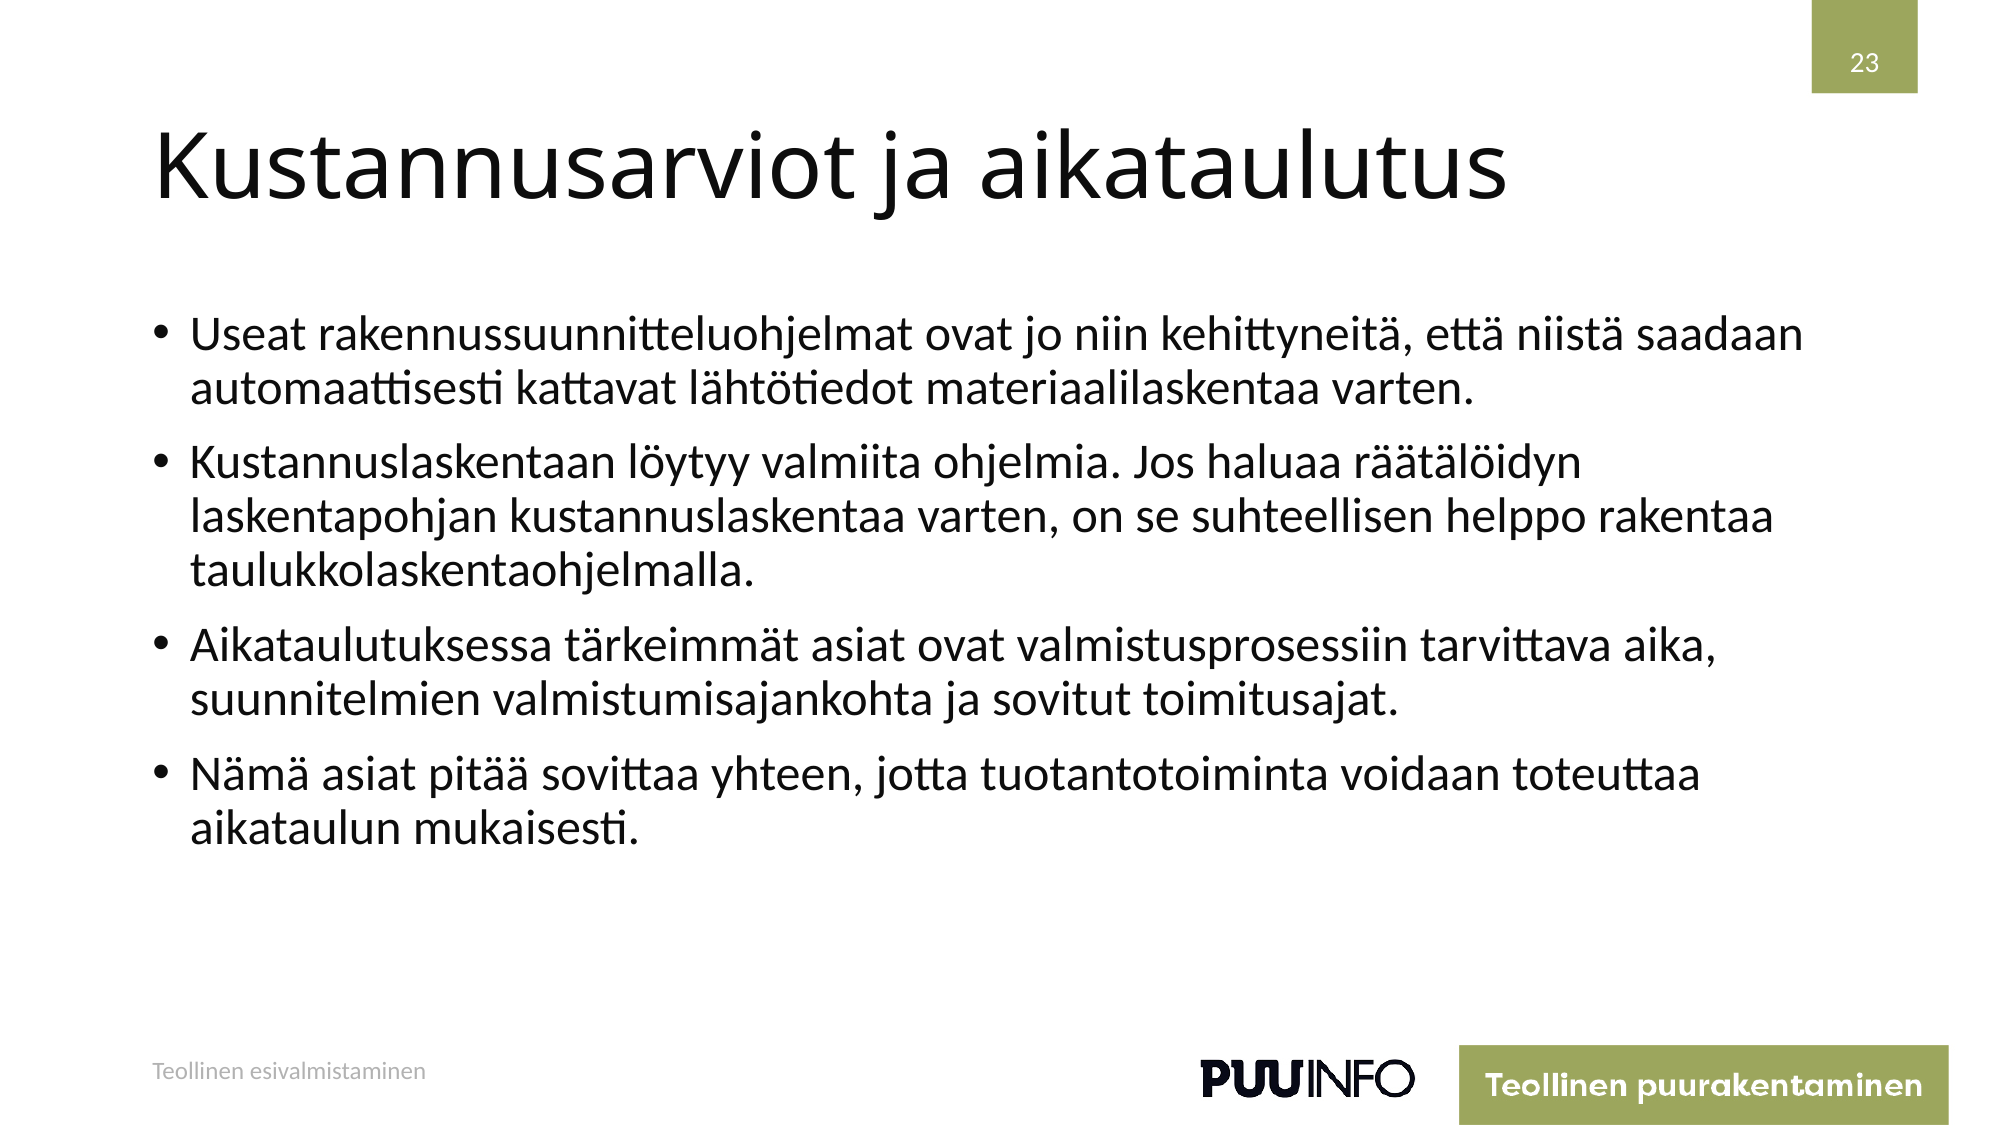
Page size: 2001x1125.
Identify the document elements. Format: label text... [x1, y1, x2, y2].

list Useat rakennussuunnitteluohjelmat ovat jo niin kehittyneitä, että niistä saadaan automaattisesti kattavat lähtötiedot materiaalilaskentaa varten. Kustannuslaskentaan löytyy valmiita ohjelmia. Jos haluaa räätälöidyn laskentapohjan kustannuslaskentaa varten, on se suhteellisen helppo rakentaa taulukkolaskentaohjelmalla. Aikataulutuksessa tärkeimmät asiat ovat valmistusprosessiin tarvittava aika, suunnitelmien valmistumisajankohta ja sovitut toimitusajat. Nämä asiat pitää sovittaa yhteen, jotta tuotantotoiminta voidaan toteuttaa aikataulun mukaisesti. [137, 299, 1863, 1014]
slide_number 23 [1811, 29, 1918, 93]
footer Teollinen esivalmistaminen [137, 1039, 813, 1100]
picture [0, 0, 2000, 1125]
title Kustannusarviot ja aikataulutus [137, 59, 1863, 278]
